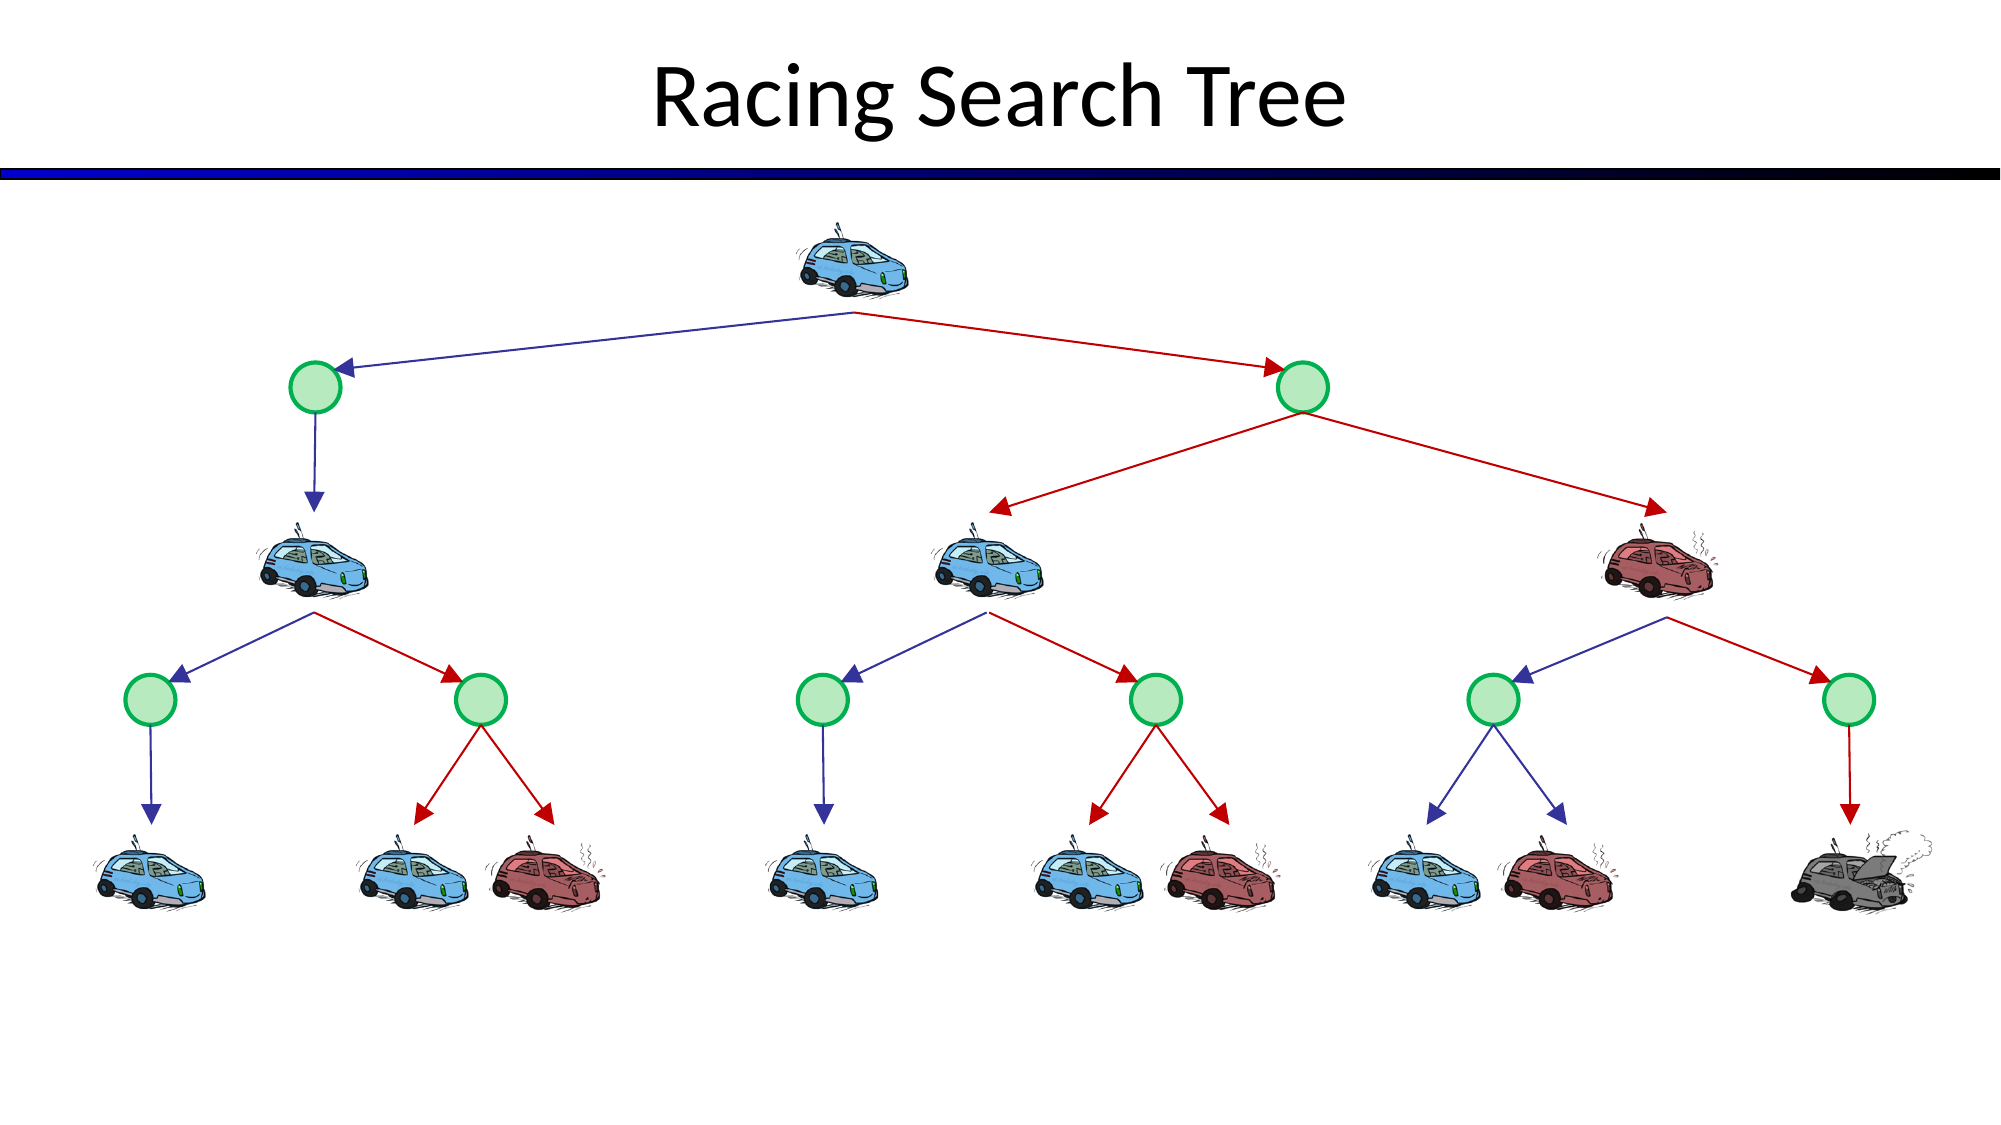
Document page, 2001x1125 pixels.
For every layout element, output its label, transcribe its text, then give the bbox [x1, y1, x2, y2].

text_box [988, 412, 1300, 513]
text_box [795, 672, 850, 727]
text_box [1302, 412, 1668, 513]
picture [1775, 810, 1938, 926]
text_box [840, 612, 987, 683]
text_box [1822, 672, 1877, 727]
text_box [855, 312, 1286, 371]
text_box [1426, 724, 1492, 826]
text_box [1088, 724, 1154, 826]
picture [75, 824, 228, 926]
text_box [167, 612, 315, 683]
text_box [1466, 672, 1521, 723]
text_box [1510, 617, 1664, 683]
picture [1350, 824, 1651, 930]
picture [1583, 512, 1751, 617]
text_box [413, 724, 479, 826]
text_box [1128, 672, 1184, 723]
picture [237, 512, 391, 612]
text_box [480, 724, 555, 826]
picture [747, 824, 901, 926]
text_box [1155, 724, 1230, 826]
picture [912, 512, 1066, 613]
title Racing Search Tree [0, 0, 2000, 184]
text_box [316, 612, 464, 683]
picture [777, 212, 931, 312]
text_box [988, 612, 1139, 683]
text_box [1493, 724, 1568, 826]
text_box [1666, 617, 1832, 683]
text_box [1275, 360, 1331, 410]
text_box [332, 312, 855, 371]
picture [337, 824, 638, 931]
text_box [453, 672, 509, 723]
text_box [288, 360, 343, 415]
picture [1012, 824, 1313, 931]
text_box [123, 672, 178, 727]
